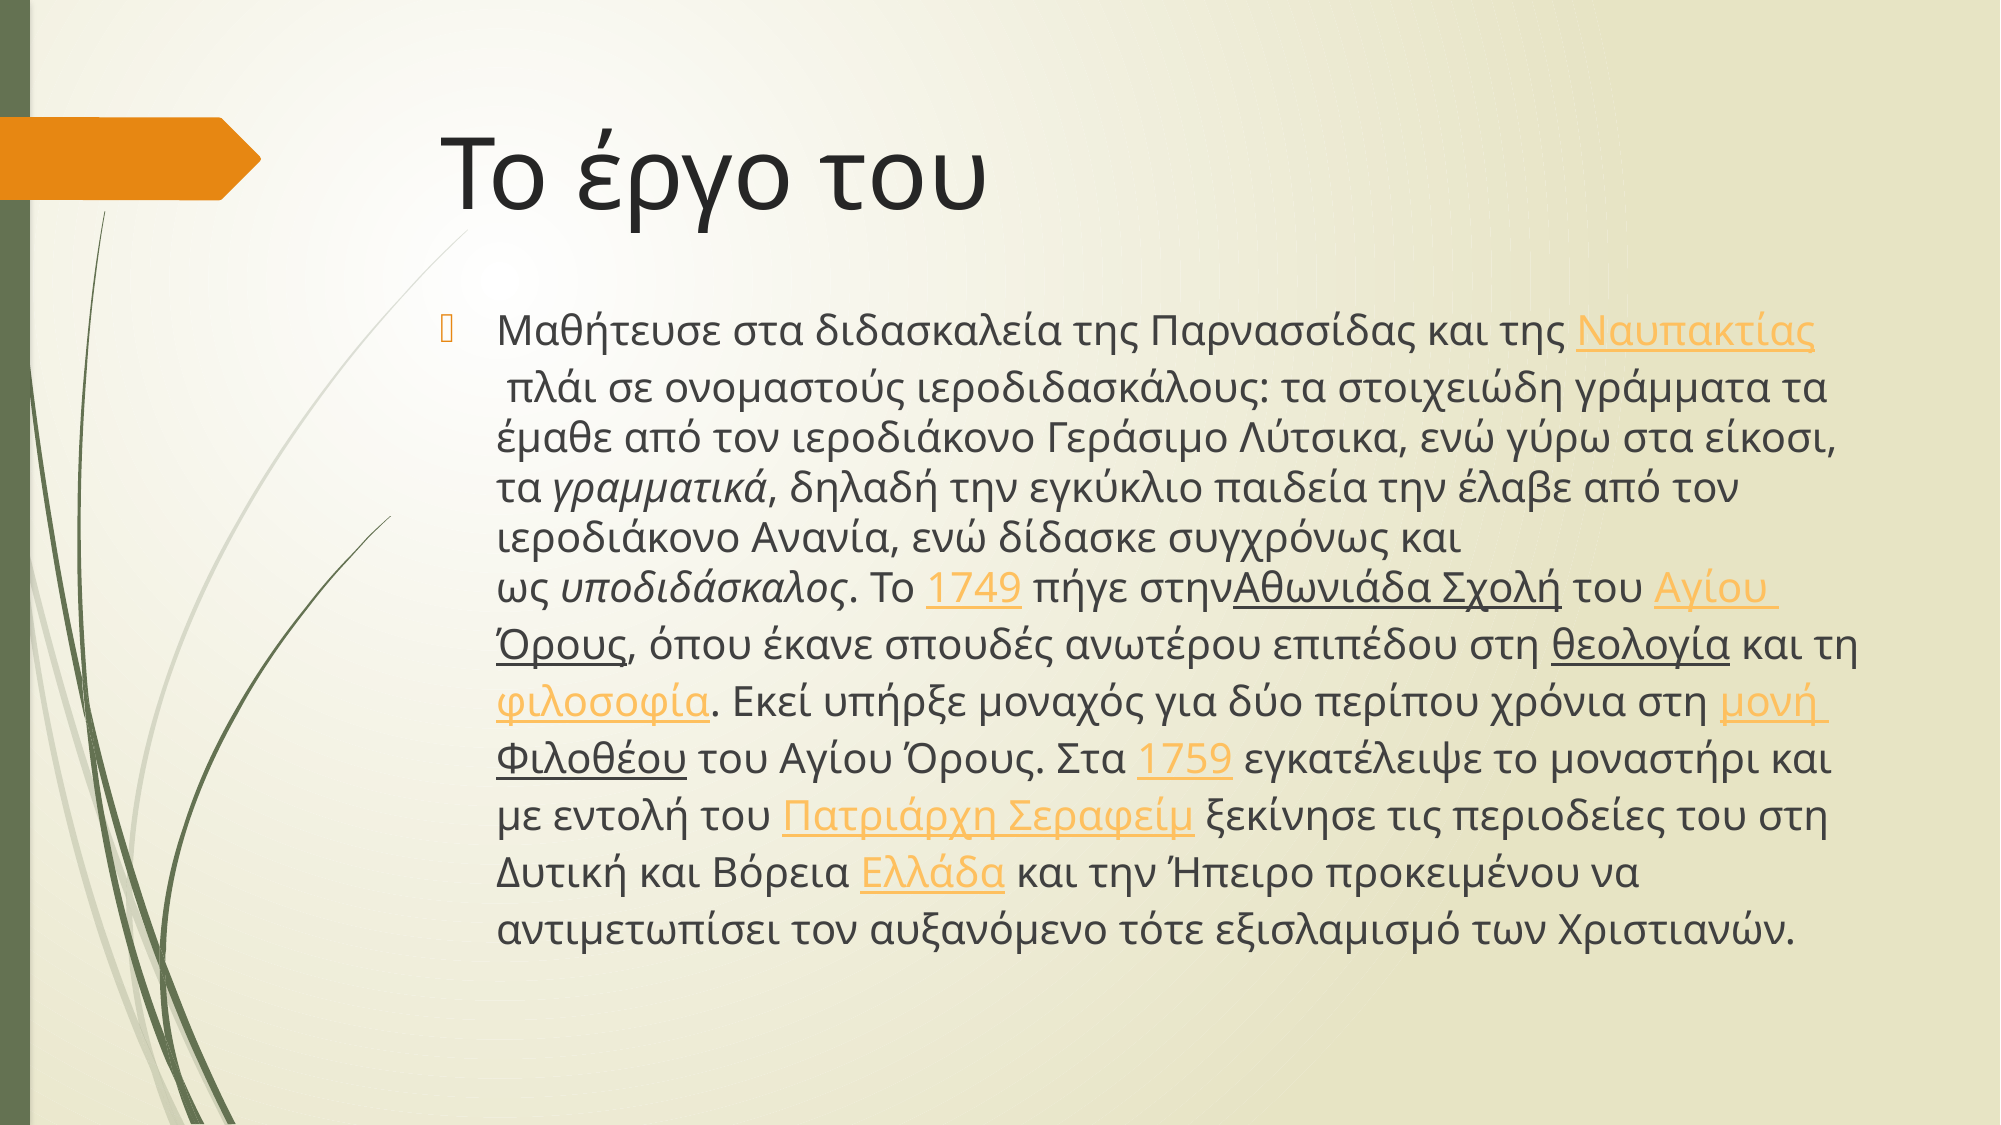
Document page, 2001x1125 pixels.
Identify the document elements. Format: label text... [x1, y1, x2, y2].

list Μαθήτευσε στα διδασκαλεία της Παρνασσίδας και της Ναυπακτίας πλάι σε ονομαστούς ιεροδιδασκάλους: τα στοιχειώδη γράμματα τα έμαθε από τον ιεροδιάκονο Γεράσιμο Λύτσικα, ενώ γύρω στα είκοσι, τα γραμματικά, δηλαδή την εγκύκλιο παιδεία την έλαβε από τον ιεροδιάκονο Ανανία, ενώ δίδασκε συγχρόνως και ως υποδιδάσκαλος. Το 1749 πήγε στηνΑθωνιάδα Σχολή του Αγίου Όρους, όπου έκανε σπουδές ανωτέρου επιπέδου στη θεολογία και τη φιλοσοφία. Εκεί υπήρξε μοναχός για δύο περίπου χρόνια στη μονή Φιλοθέου του Αγίου Όρους. Στα 1759 εγκατέλειψε το μοναστήρι και με εντολή του Πατριάρχη Σεραφείμ ξεκίνησε τις περιοδείες του στη Δυτική και Βόρεια Ελλάδα και την Ήπειρο προκειμένου να αντιμετωπίσει τον αυξανόμενο τότε εξισλαμισμό των Χριστιανών. [424, 296, 1888, 1038]
title Το έργο του [425, 102, 1888, 296]
